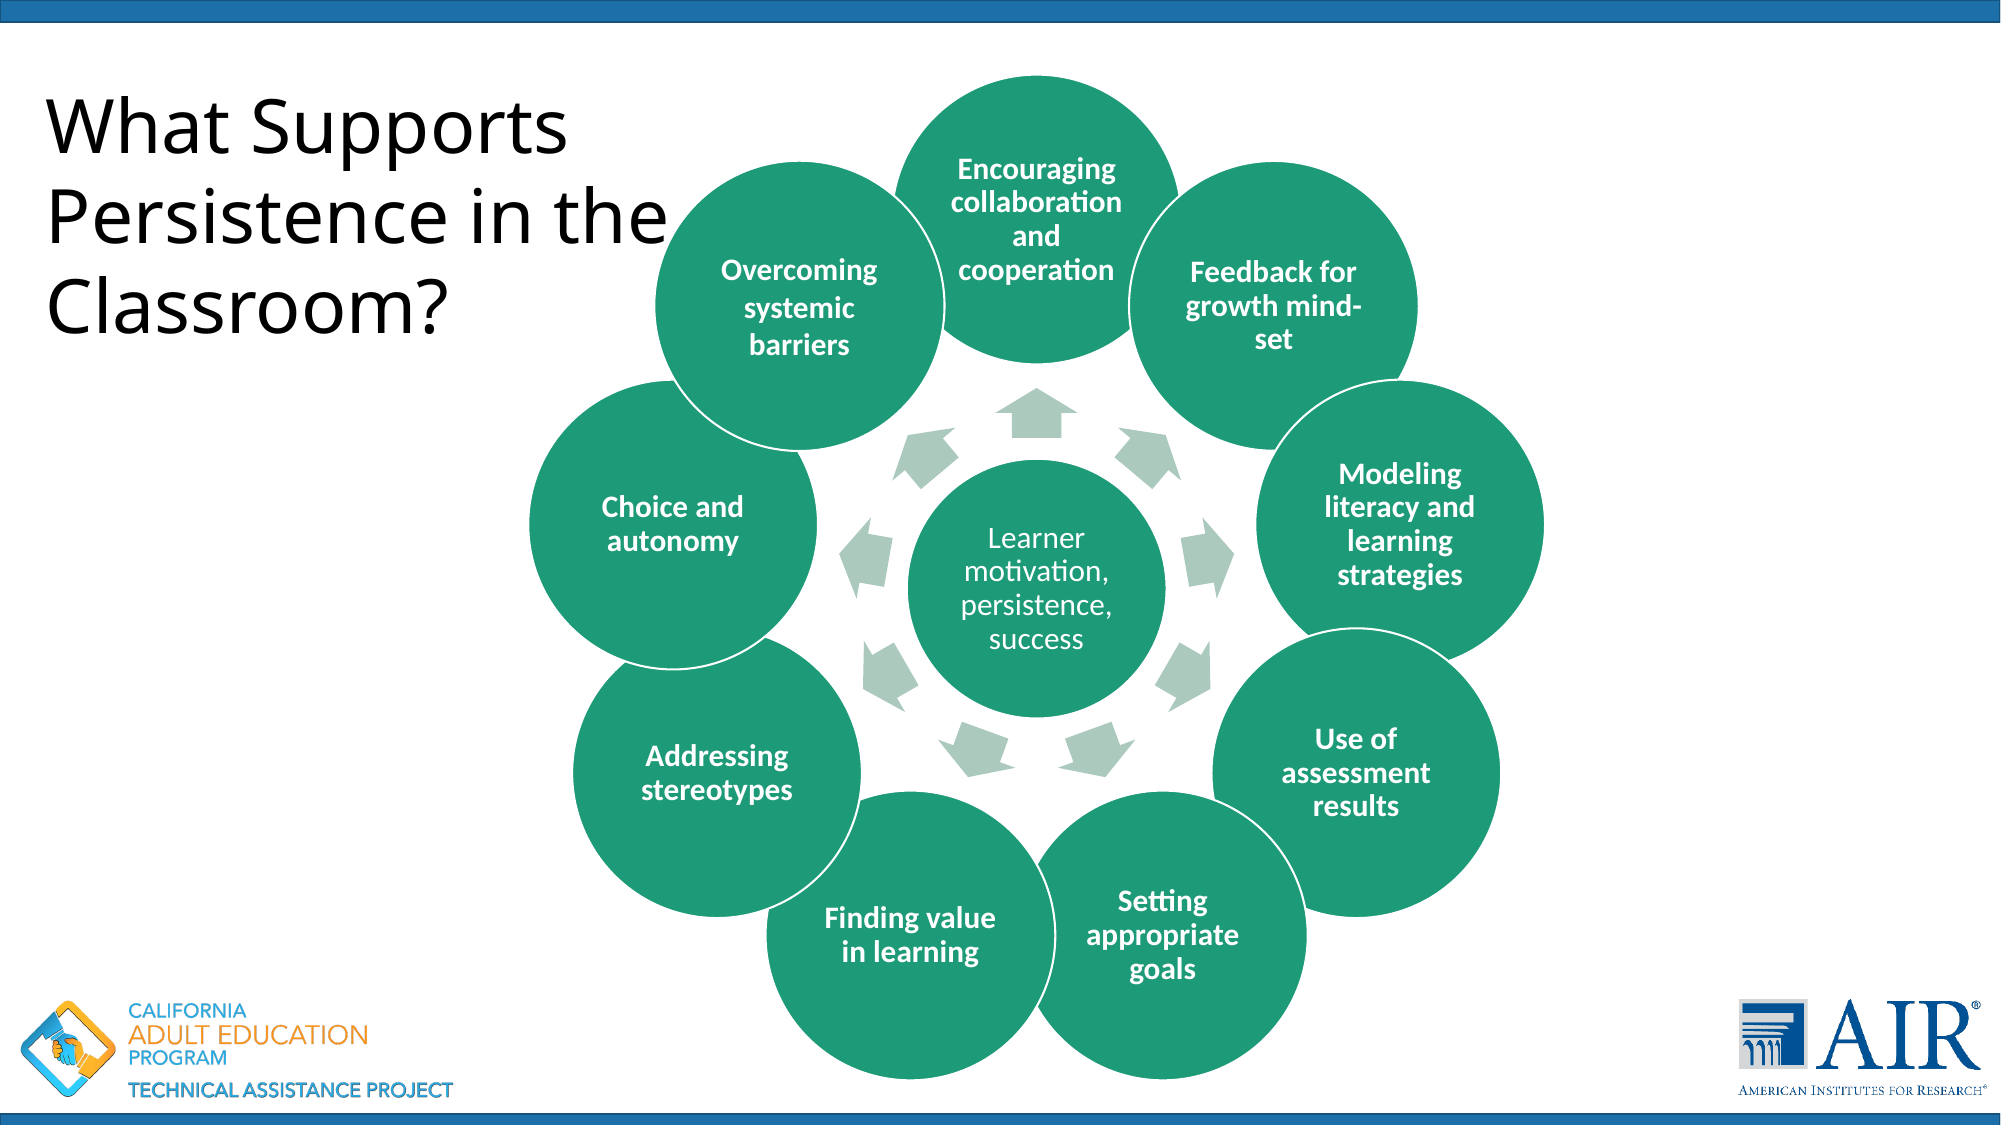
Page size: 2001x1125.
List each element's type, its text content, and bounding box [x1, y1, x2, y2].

title What Supports Persistence in the Classroom? [30, 14, 696, 412]
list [59, 121, 2000, 1034]
picture [5, 985, 469, 1113]
picture [1738, 1034, 1987, 1095]
